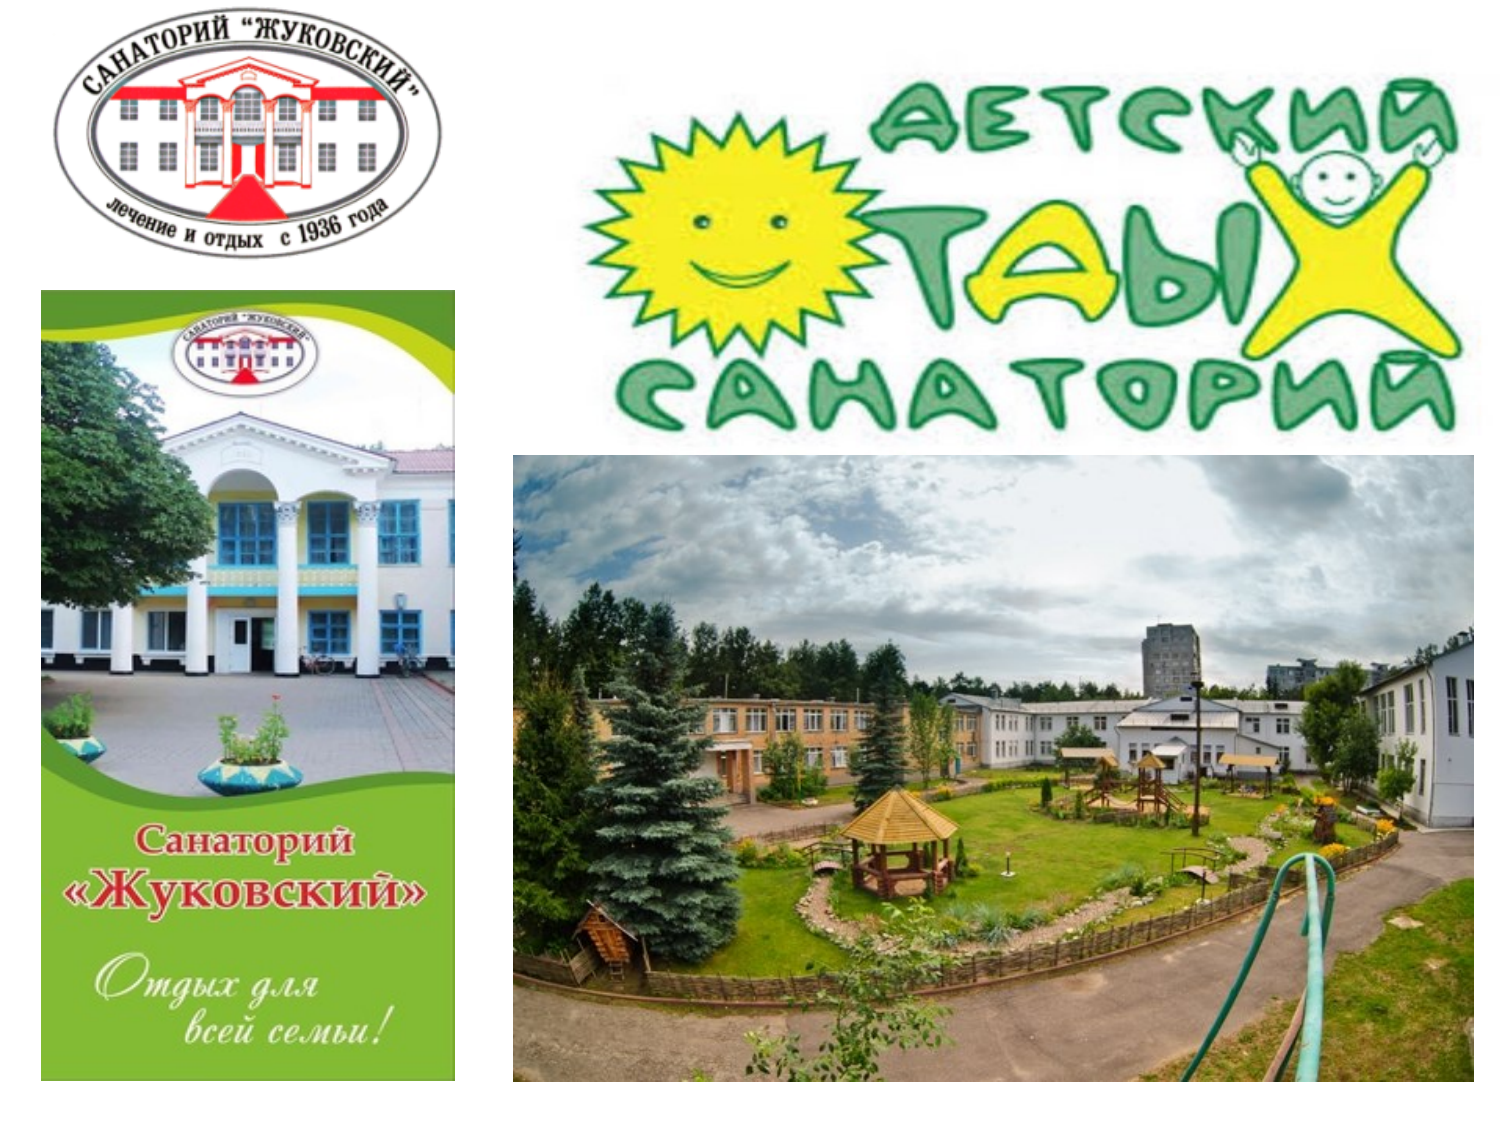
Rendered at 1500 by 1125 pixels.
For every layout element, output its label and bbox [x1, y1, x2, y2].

picture [513, 35, 1500, 1083]
picture [52, 5, 444, 263]
picture [41, 290, 455, 1081]
